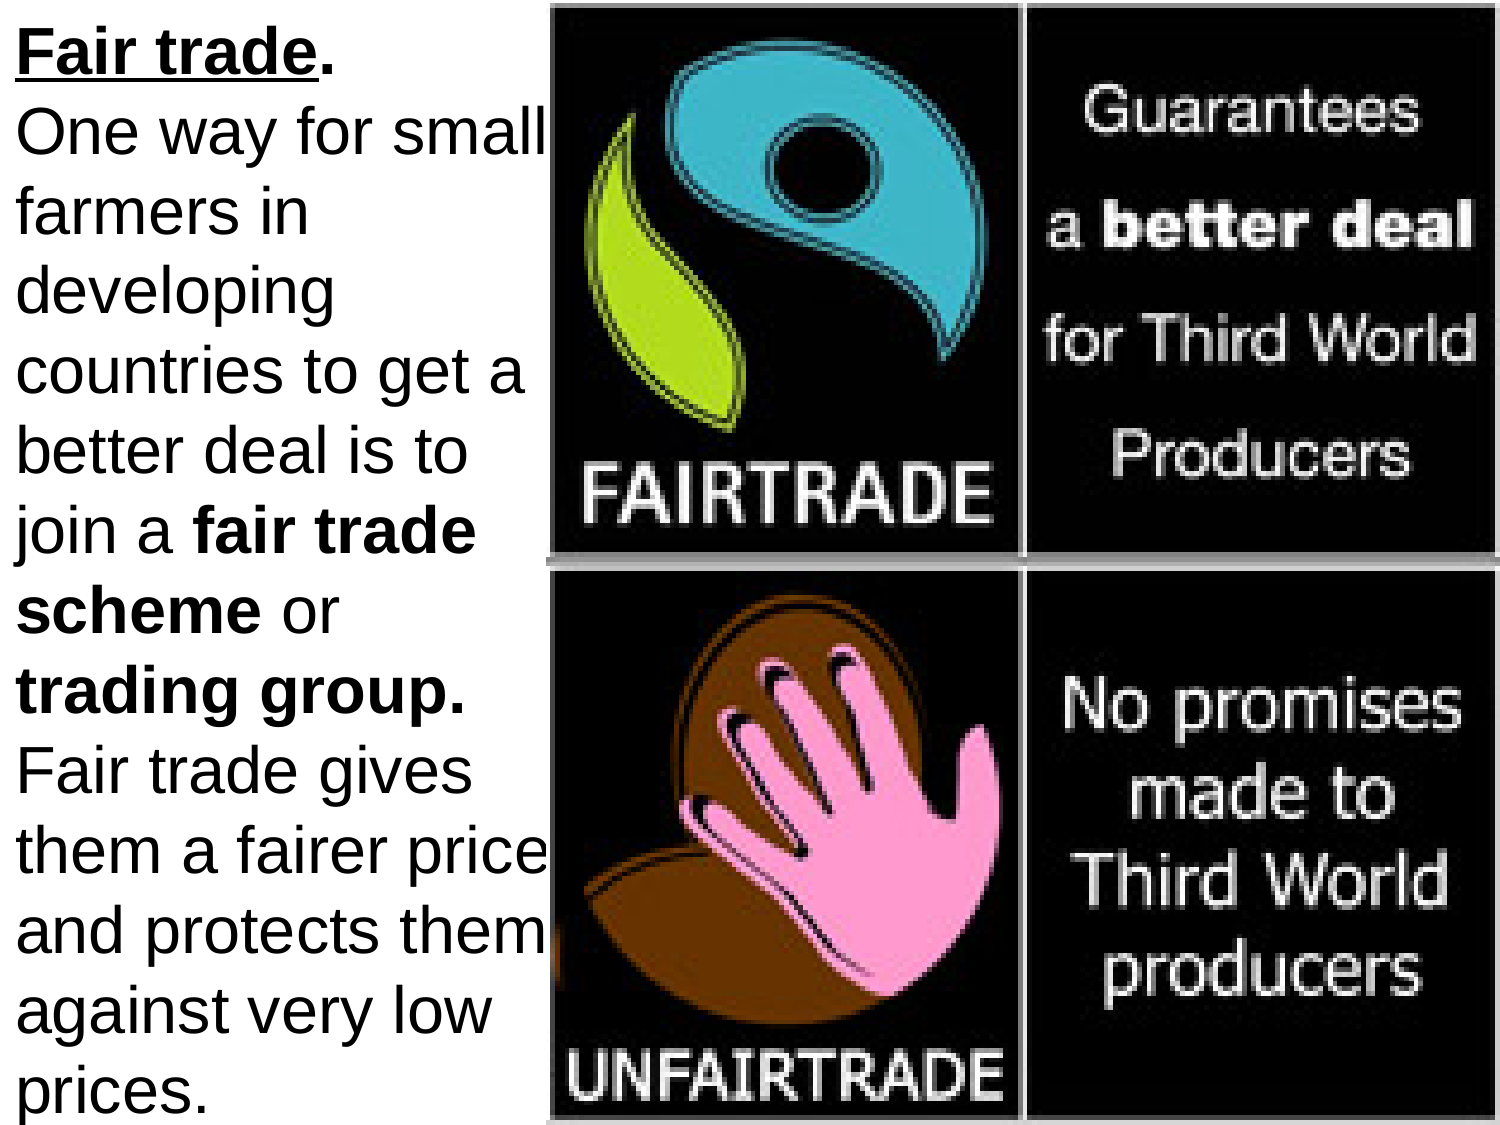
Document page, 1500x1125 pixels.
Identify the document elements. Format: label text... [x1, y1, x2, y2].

picture [546, 0, 1500, 1125]
title Fair trade. One way for small farmers in developing countries to get a better deal is to join a fair trade scheme or trading group. Fair trade gives them a fairer price and protects them against very low prices. [0, 0, 544, 1125]
